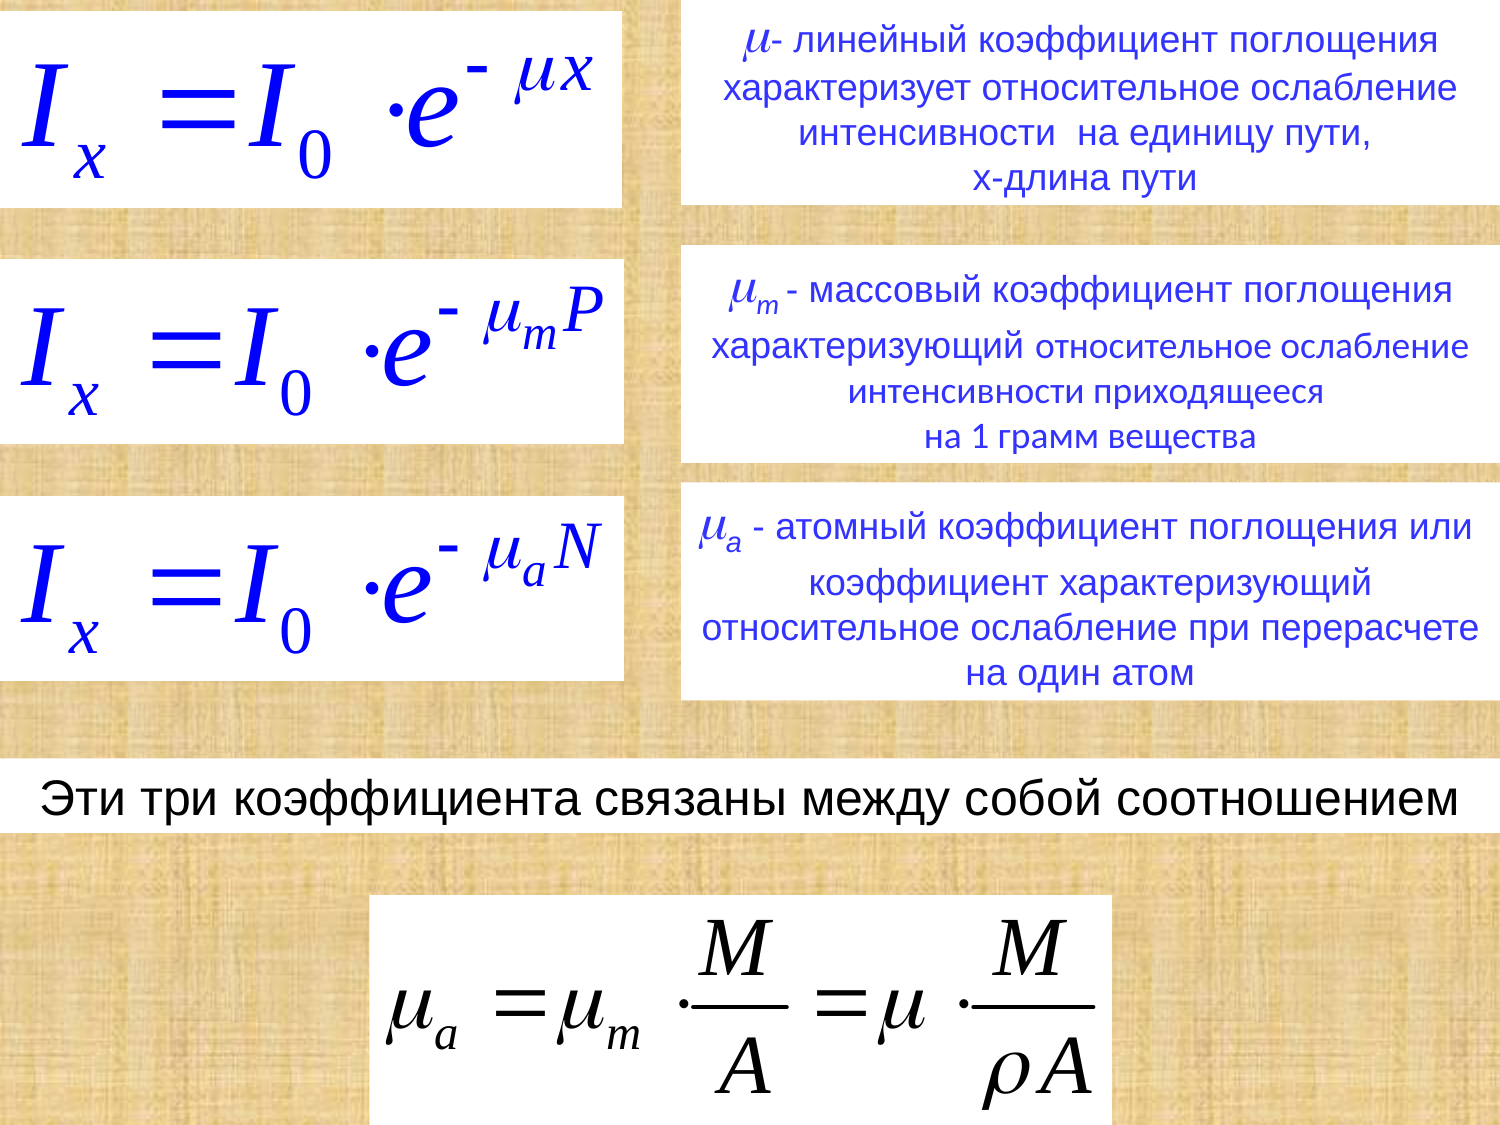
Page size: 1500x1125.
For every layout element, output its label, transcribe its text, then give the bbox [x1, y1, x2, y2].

picture [0, 833, 1500, 1125]
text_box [0, 258, 624, 444]
picture [0, 0, 1500, 758]
text_box Эти три коэффициента связаны между собой соотношением [0, 758, 1500, 833]
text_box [0, 496, 624, 682]
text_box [0, 11, 623, 209]
text_box ma - атомный коэффициент поглощения или коэффициент характеризующий относительное ослабление при перерасчете на один атом [681, 482, 1500, 701]
text_box m- линейный коэффициент поглощения характеризует относительное ослабление интенсивности на единицу пути, x-длина пути [681, 0, 1500, 206]
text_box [369, 894, 1112, 1125]
text_box mm - массовый коэффициент поглощения характеризующий относительное ослабление интенсивности приходящееся на 1 грамм вещества [681, 245, 1500, 463]
